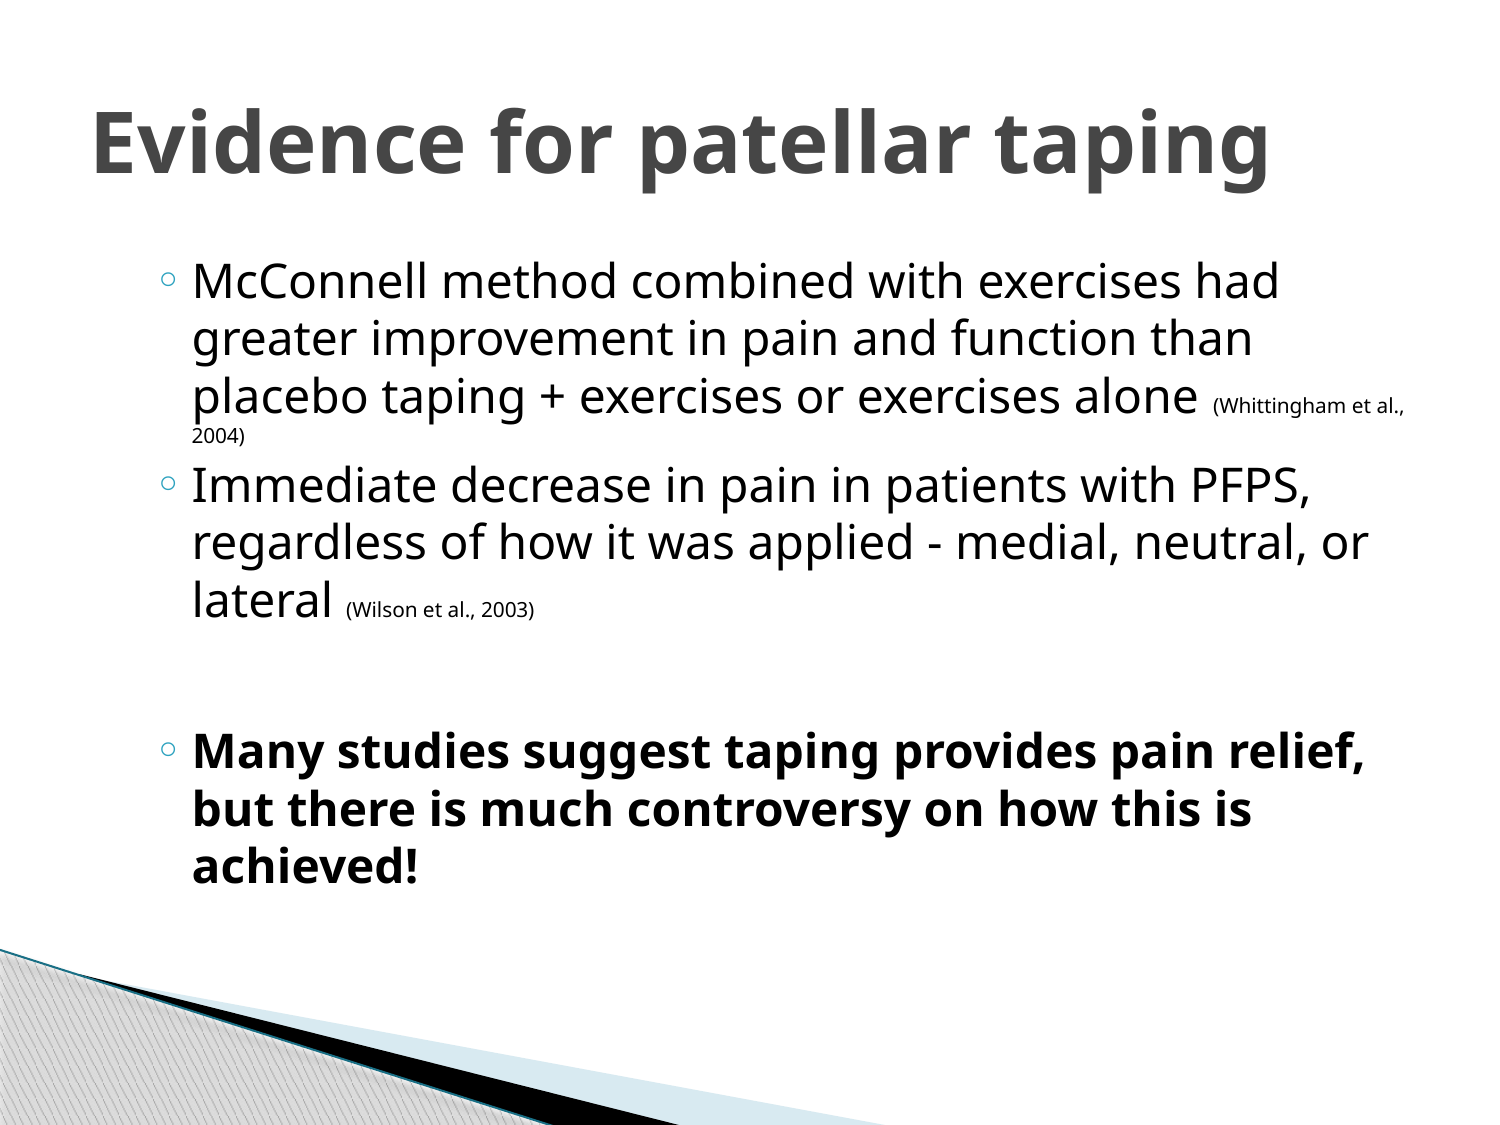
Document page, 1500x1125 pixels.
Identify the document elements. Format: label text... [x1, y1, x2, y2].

title Evidence for patellar taping [75, 45, 1425, 233]
list McConnell method combined with exercises had greater improvement in pain and function than placebo taping + exercises or exercises alone (Whittingham et al., 2004) Immediate decrease in pain in patients with PFPS, regardless of how it was applied - medial, neutral, or lateral (Wilson et al., 2003) Many studies suggest taping provides pain relief, but there is much controversy on how this is achieved! [75, 243, 1425, 986]
